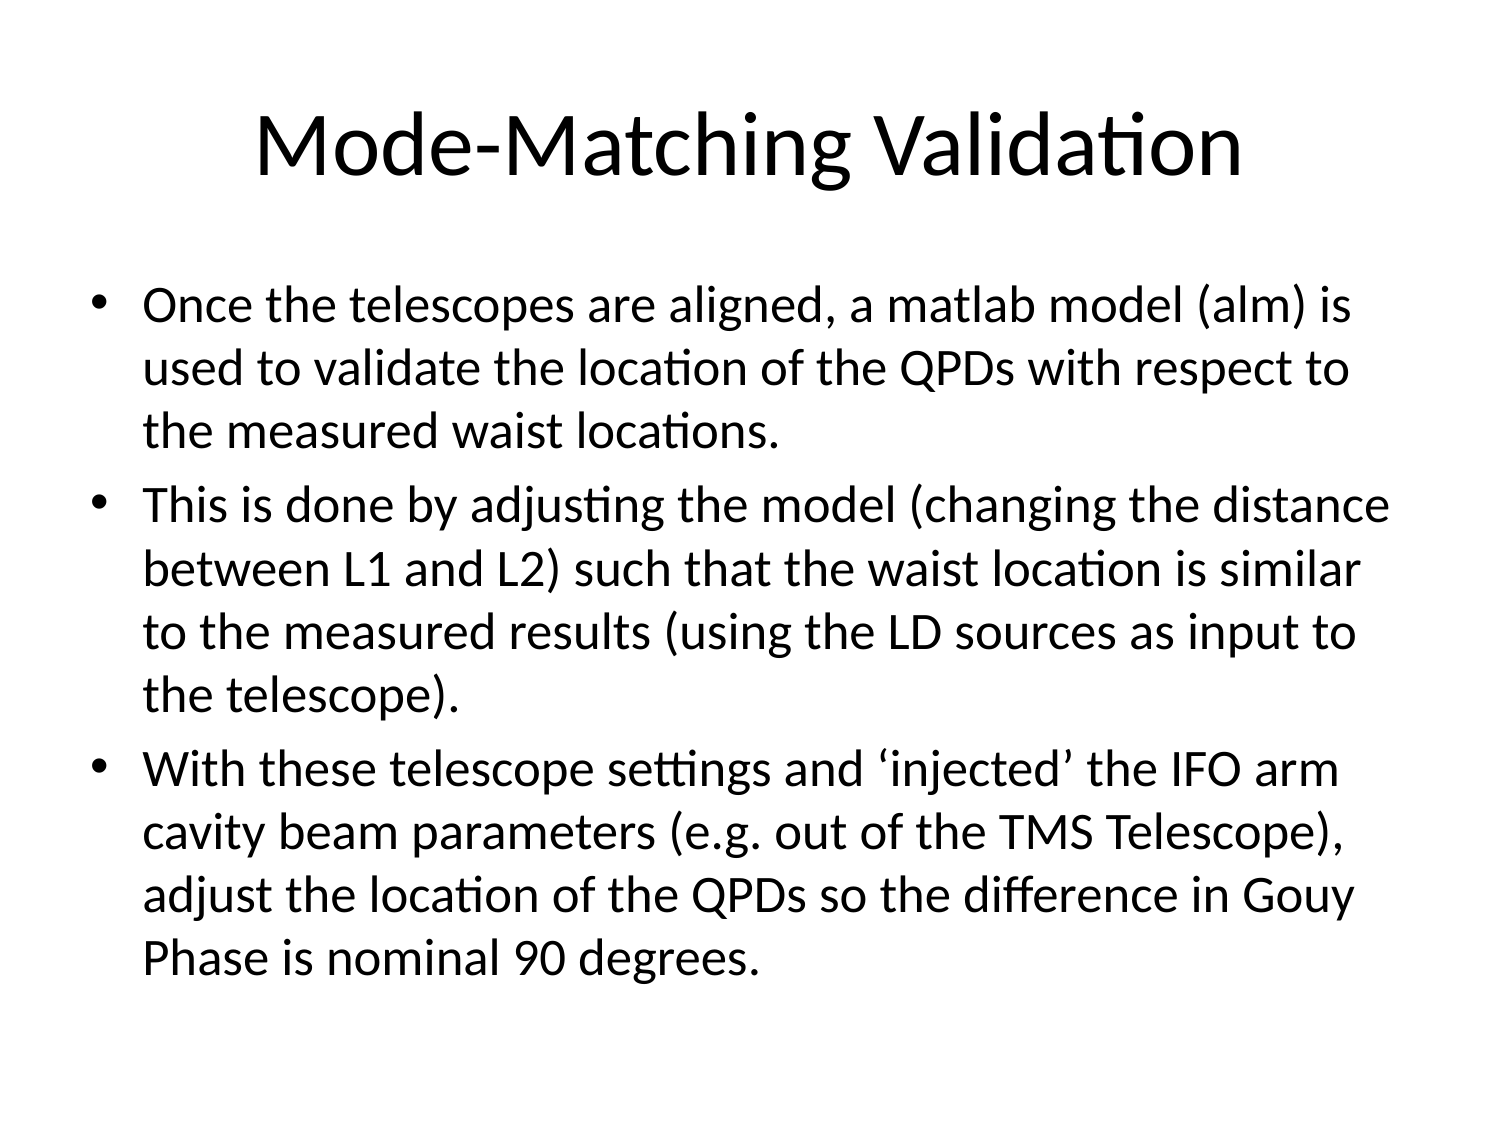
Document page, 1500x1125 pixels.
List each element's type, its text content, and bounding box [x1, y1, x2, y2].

list Once the telescopes are aligned, a matlab model (alm) is used to validate the location of the QPDs with respect to the measured waist locations. This is done by adjusting the model (changing the distance between L1 and L2) such that the waist location is similar to the measured results (using the LD sources as input to the telescope). With these telescope settings and ‘injected’ the IFO arm cavity beam parameters (e.g. out of the TMS Telescope), adjust the location of the QPDs so the difference in Gouy Phase is nominal 90 degrees. [75, 262, 1425, 1005]
title Mode-Matching Validation [75, 45, 1425, 233]
